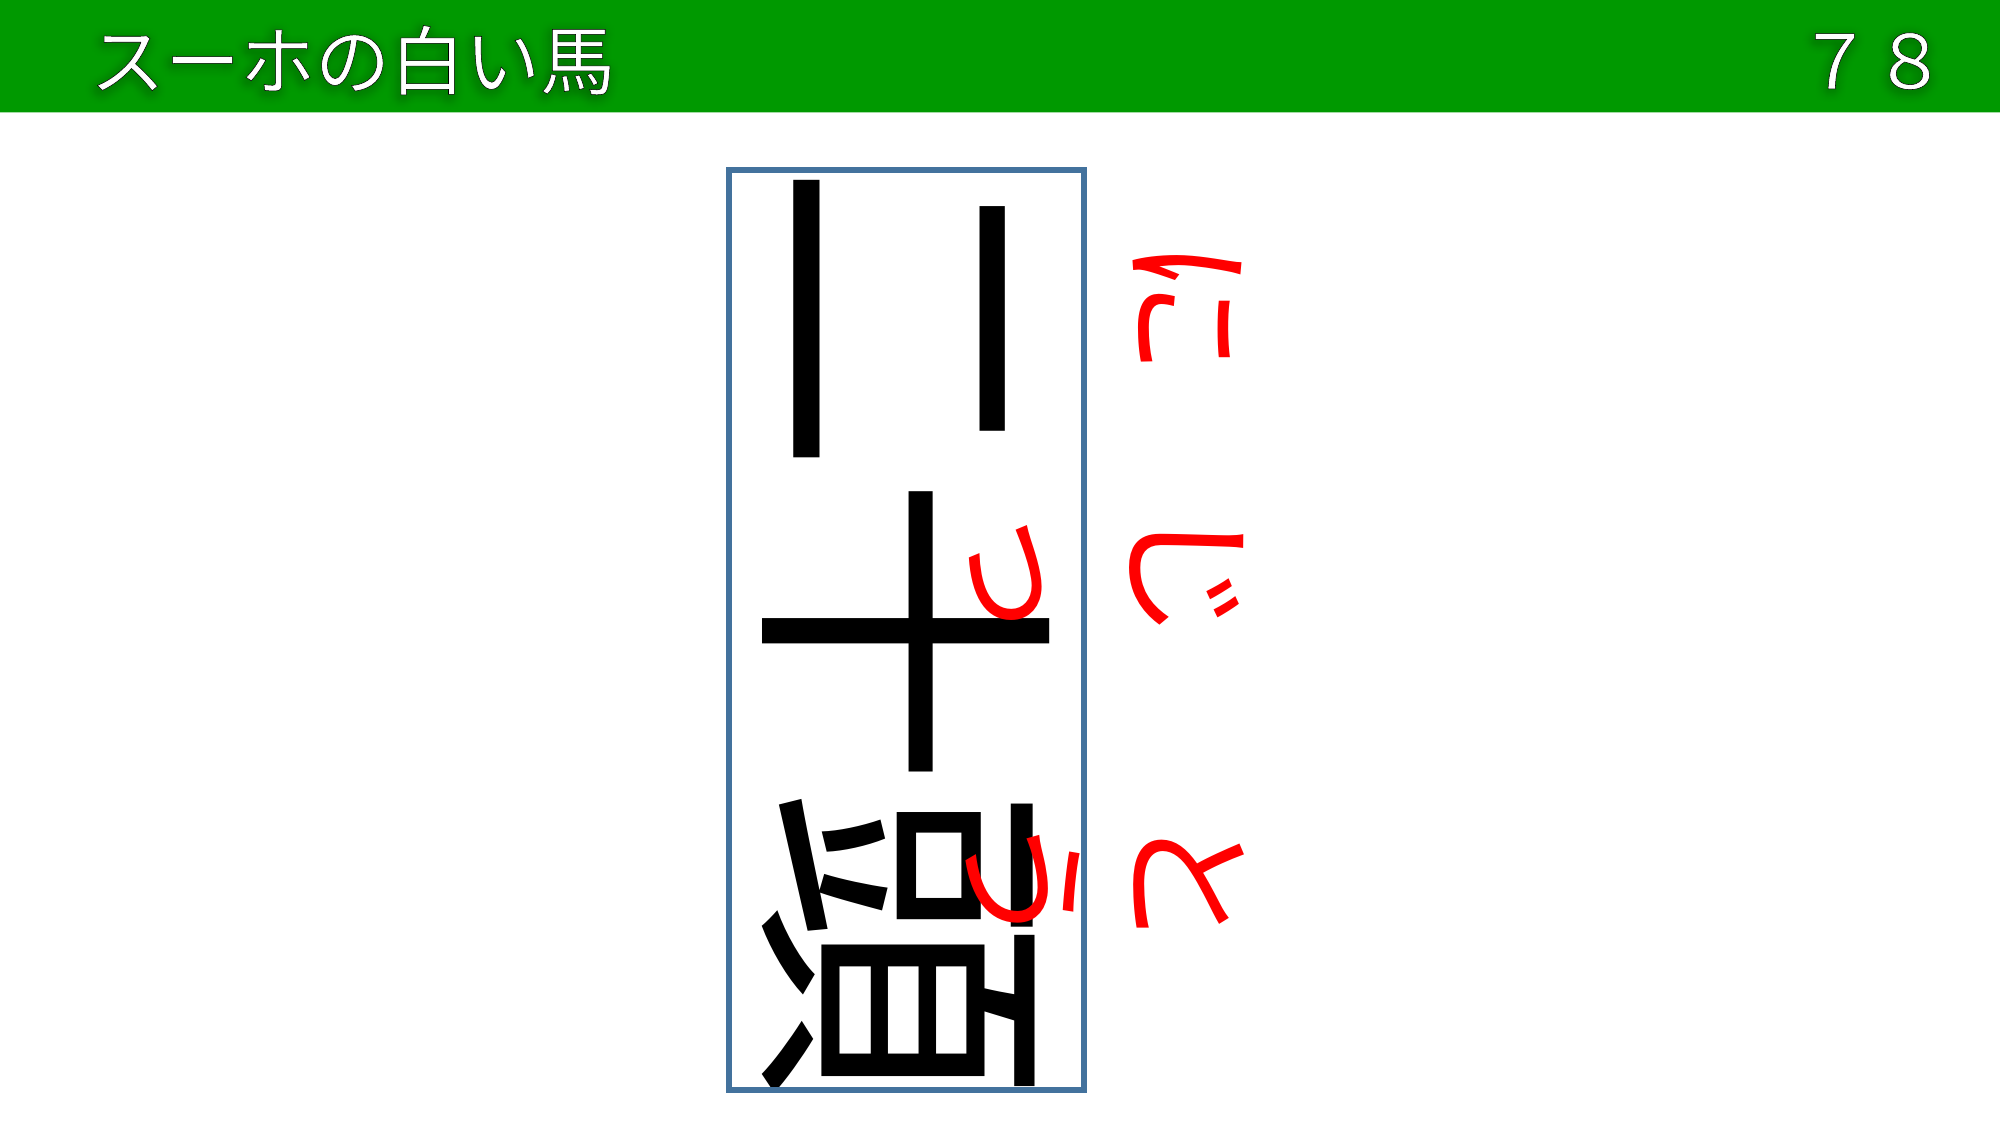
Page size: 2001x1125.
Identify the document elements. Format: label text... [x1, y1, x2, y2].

text_box じっ [1085, 489, 1283, 782]
text_box スーホの白い馬 [75, 6, 1378, 112]
text_box に [1085, 223, 1283, 378]
text_box とう [1085, 797, 1283, 1090]
text_box 二十頭 [698, 147, 1108, 1125]
text_box [0, 0, 2000, 113]
text_box [728, 169, 1085, 1091]
text_box ７８ [1782, 6, 1963, 112]
